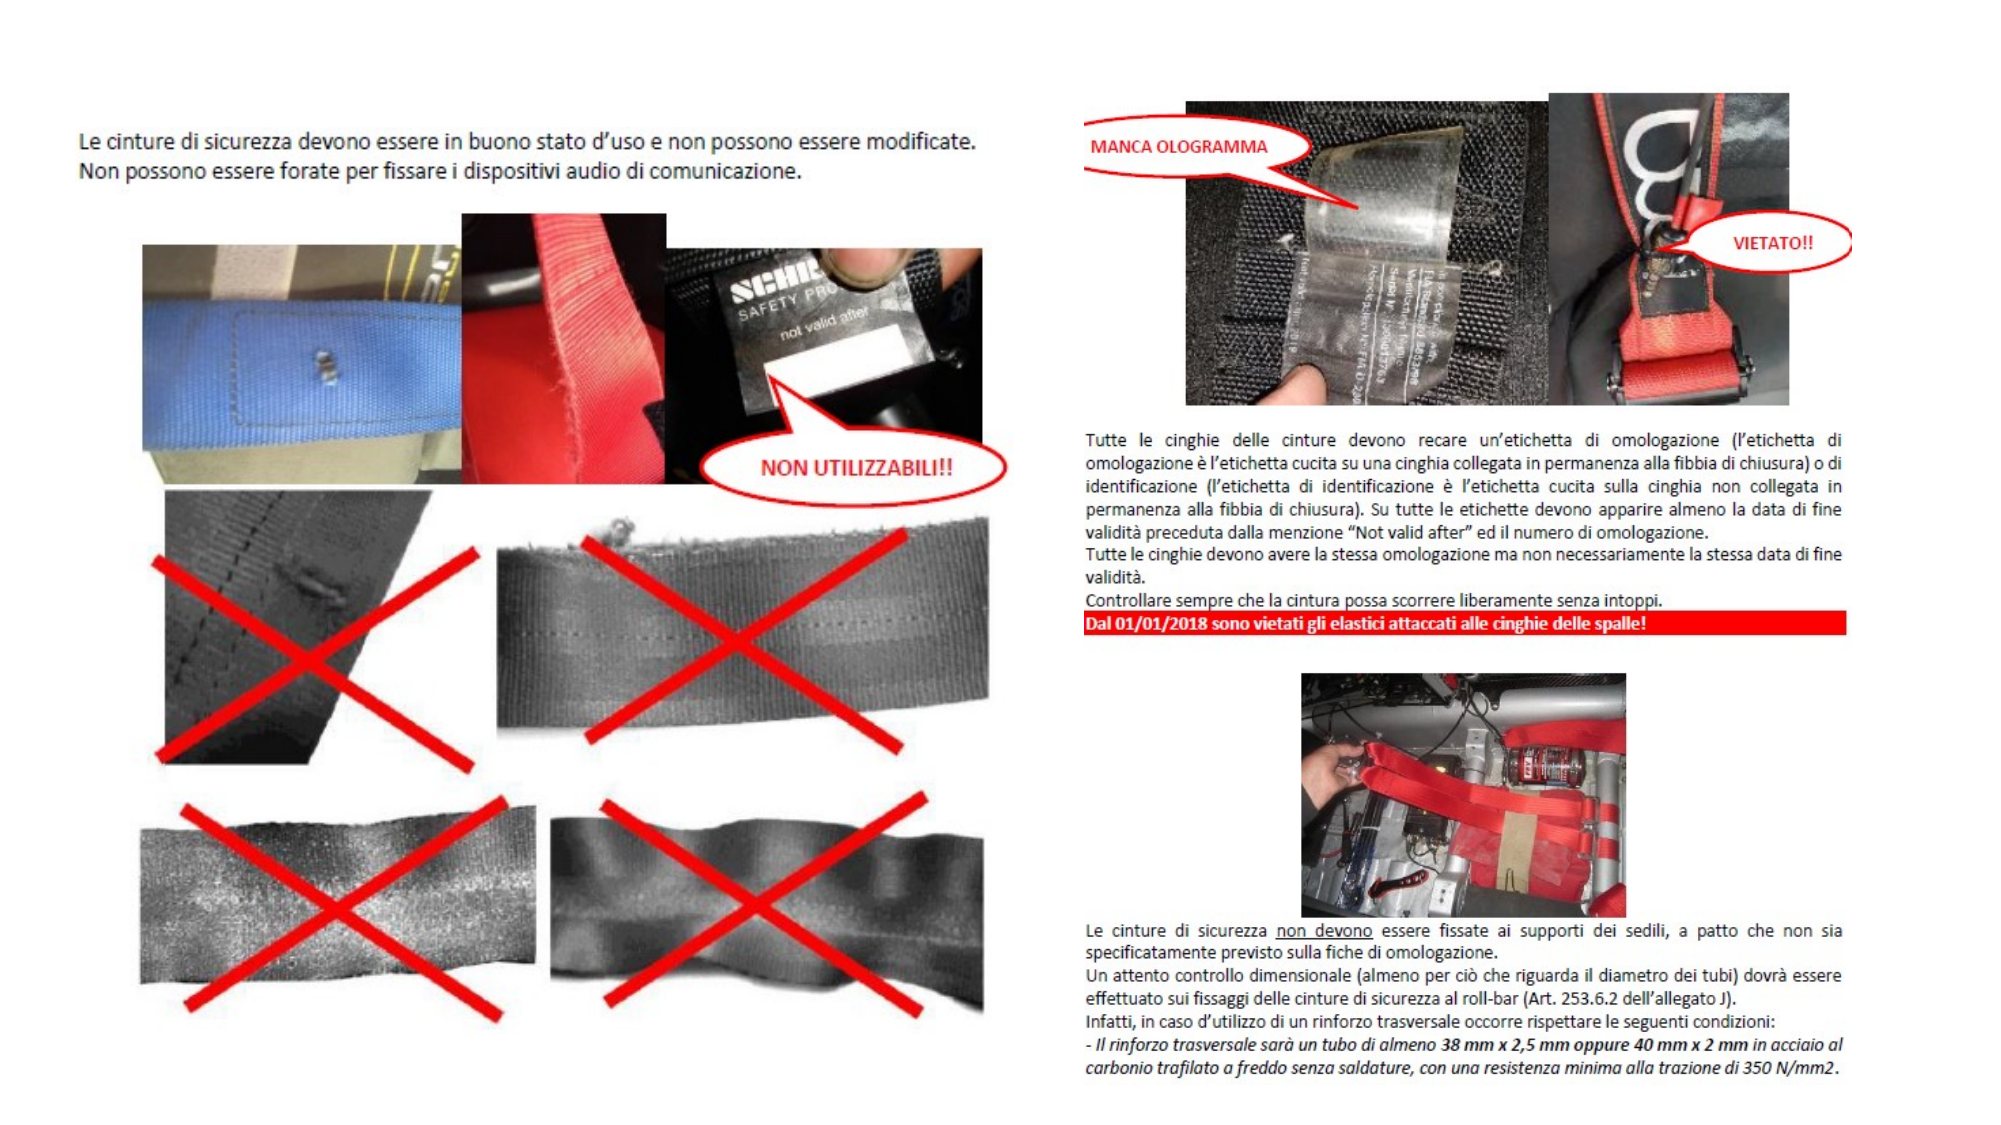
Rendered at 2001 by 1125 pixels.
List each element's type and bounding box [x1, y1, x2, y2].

picture [1084, 85, 1852, 1085]
picture [75, 127, 1014, 1035]
